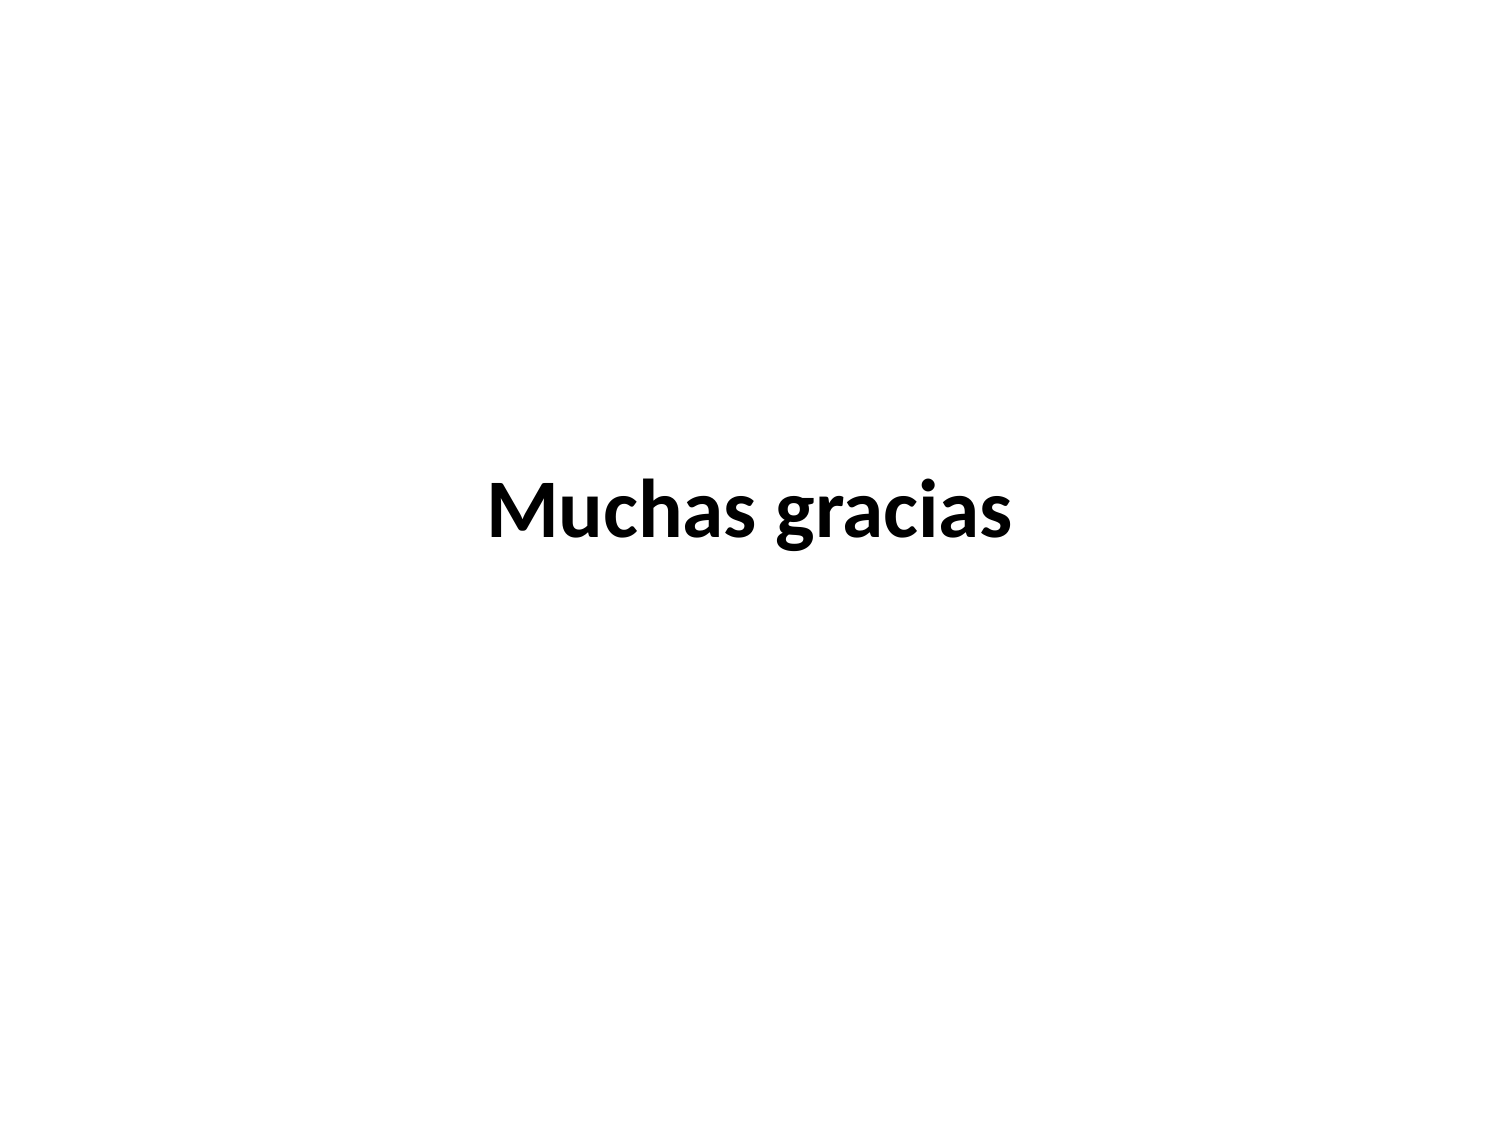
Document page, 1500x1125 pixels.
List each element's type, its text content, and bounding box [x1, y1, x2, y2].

text_box Muchas gracias [471, 446, 1029, 562]
